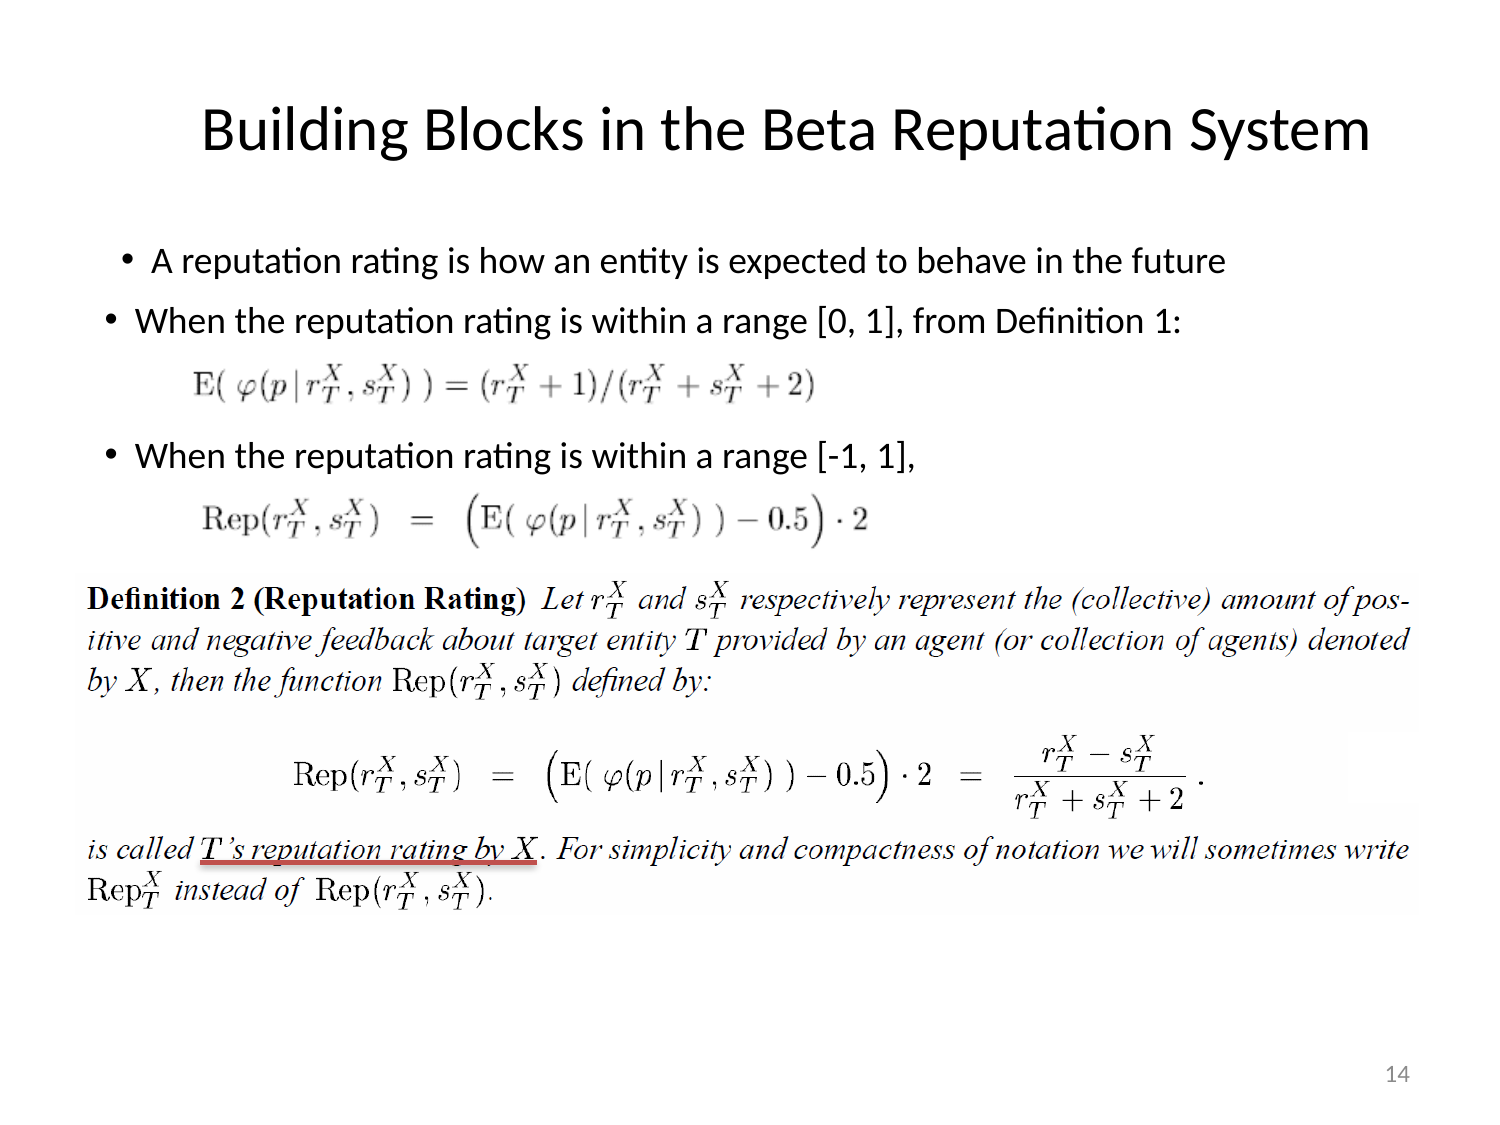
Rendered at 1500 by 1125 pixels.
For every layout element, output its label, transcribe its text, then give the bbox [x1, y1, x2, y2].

slide_number 14 [1074, 1042, 1425, 1103]
text_box A reputation rating is how an entity is expected to behave in the future [106, 228, 1243, 289]
picture [74, 573, 1419, 915]
title Building Blocks in the Beta Reputation System [172, 69, 1403, 257]
picture [199, 485, 885, 559]
text_box When the reputation rating is within a range [0, 1], from Definition 1: When the reputation rating is within a range [-1, 1], [89, 289, 1403, 529]
picture [180, 353, 820, 411]
